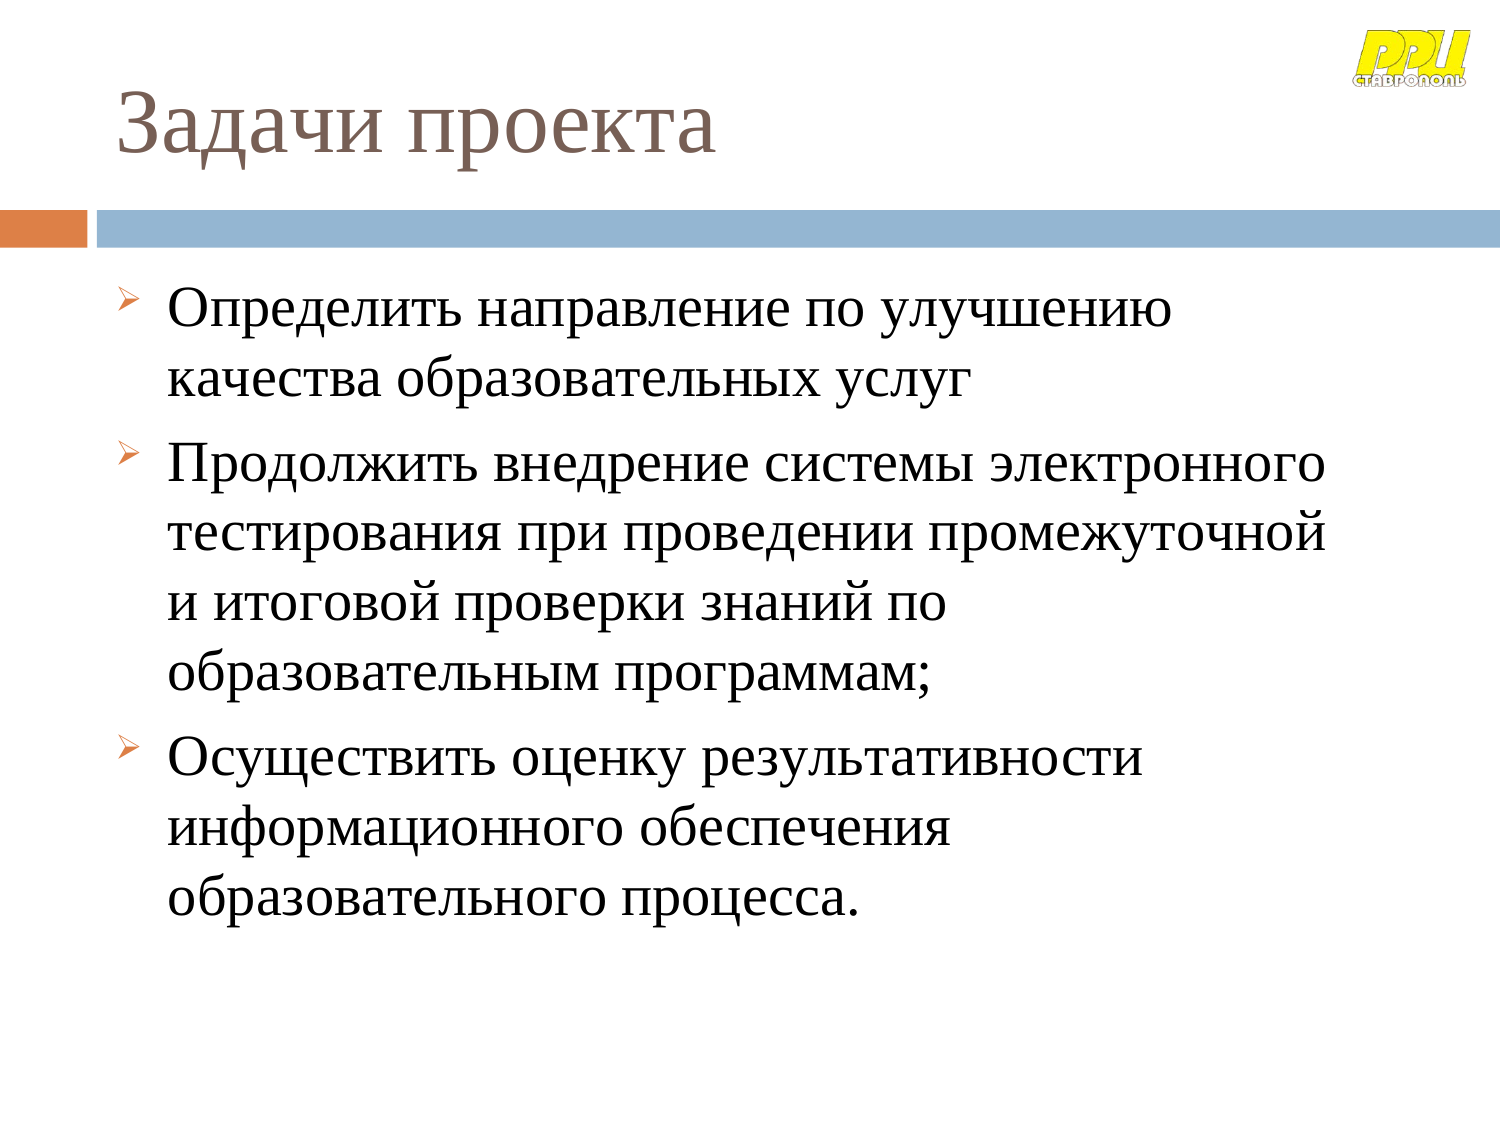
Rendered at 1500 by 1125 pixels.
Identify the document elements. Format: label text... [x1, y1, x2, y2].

title Задачи проекта [91, 60, 1409, 249]
text_box [1352, 30, 1471, 88]
list Определить направление по улучшению качества образовательных услуг Продолжить внедрение системы электронного тестирования при проведении промежуточной и итоговой проверки знаний по образовательным программам; Осуществить оценку результативности информационного обеспечения образовательного процесса. [84, 267, 1416, 927]
